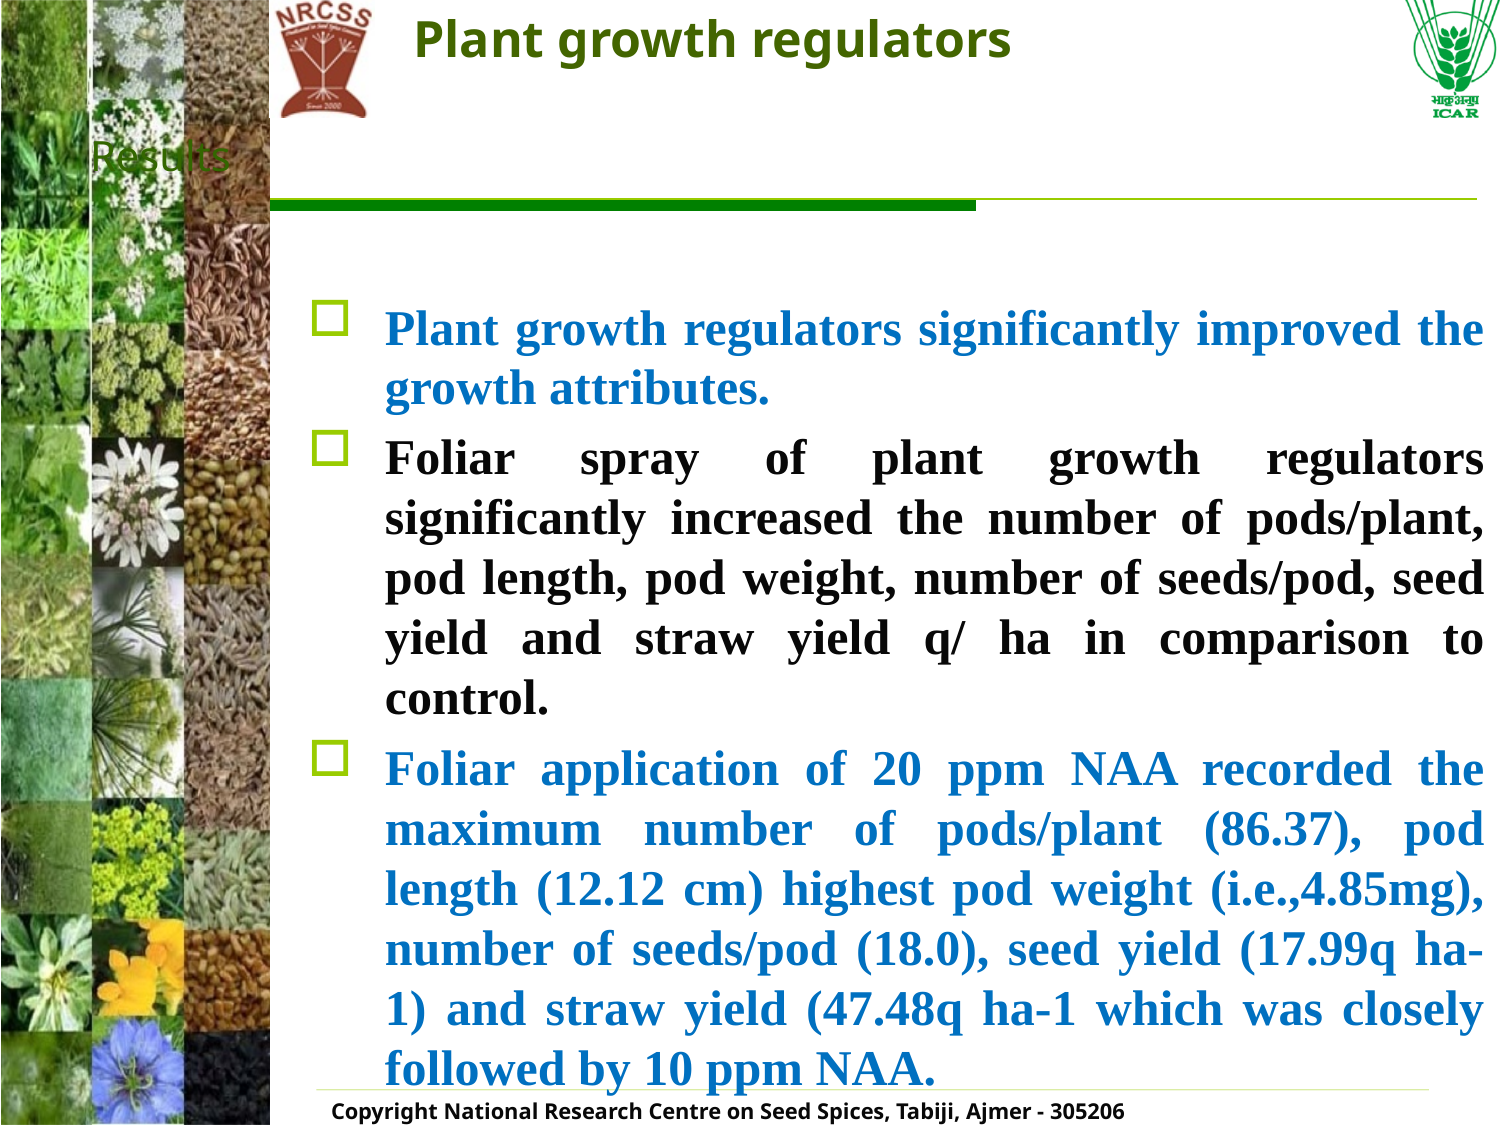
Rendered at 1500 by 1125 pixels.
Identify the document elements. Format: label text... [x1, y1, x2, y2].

list Plant growth regulators significantly improved the growth attributes. Foliar spray of plant growth regulators significantly increased the number of pods/plant, pod length, pod weight, number of seeds/pod, seed yield and straw yield q/ ha in comparison to control. Foliar application of 20 ppm NAA recorded the maximum number of pods/plant (86.37), pod length (12.12 cm) highest pod weight (i.e.,4.85mg), number of seeds/pod (18.0), seed yield (17.99q ha-1) and straw yield (47.48q ha-1 which was closely followed by 10 ppm NAA. [292, 287, 1500, 1091]
picture [1405, 0, 1500, 118]
title Results [74, 44, 1426, 188]
text_box Plant growth regulators [398, 0, 1254, 135]
picture [1, 0, 375, 1124]
